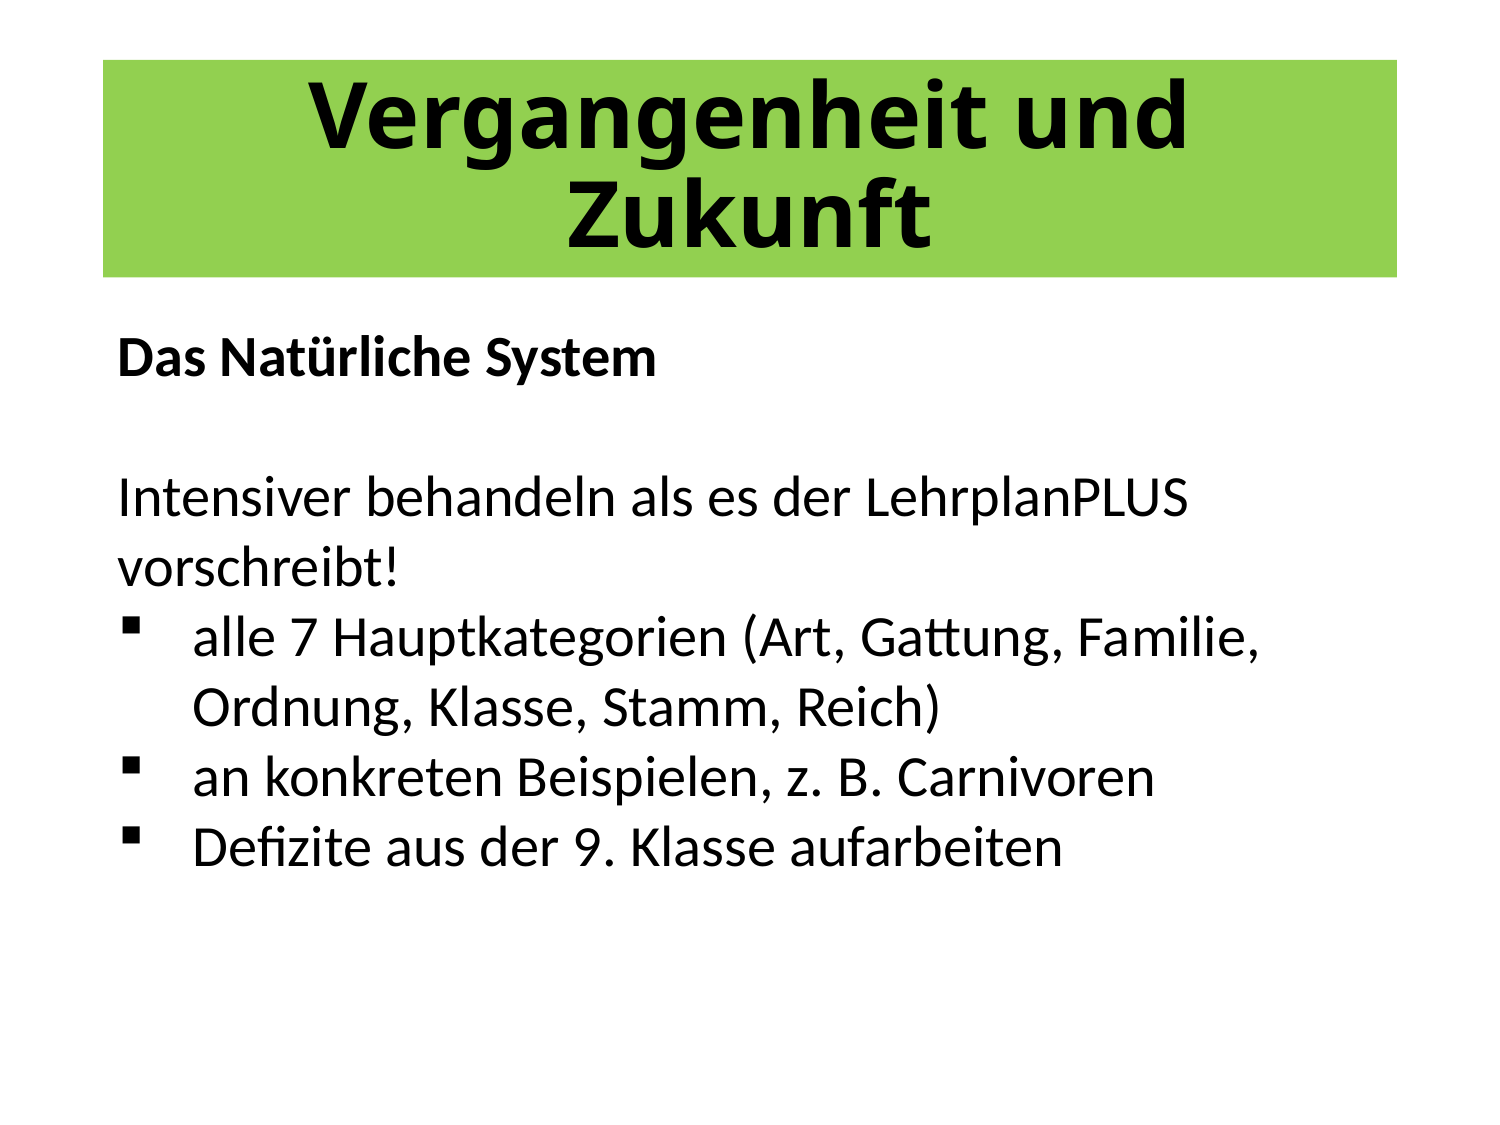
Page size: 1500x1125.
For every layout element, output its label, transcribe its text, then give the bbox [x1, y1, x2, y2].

text_box Das Natürliche System Intensiver behandeln als es der LehrplanPLUS vorschreibt! alle 7 Hauptkategorien (Art, Gattung, Familie, Ordnung, Klasse, Stamm, Reich) an konkreten Beispielen, z. B. Carnivoren Defizite aus der 9. Klasse aufarbeiten [103, 310, 1397, 886]
title Vergangenheit und Zukunft [103, 59, 1397, 278]
